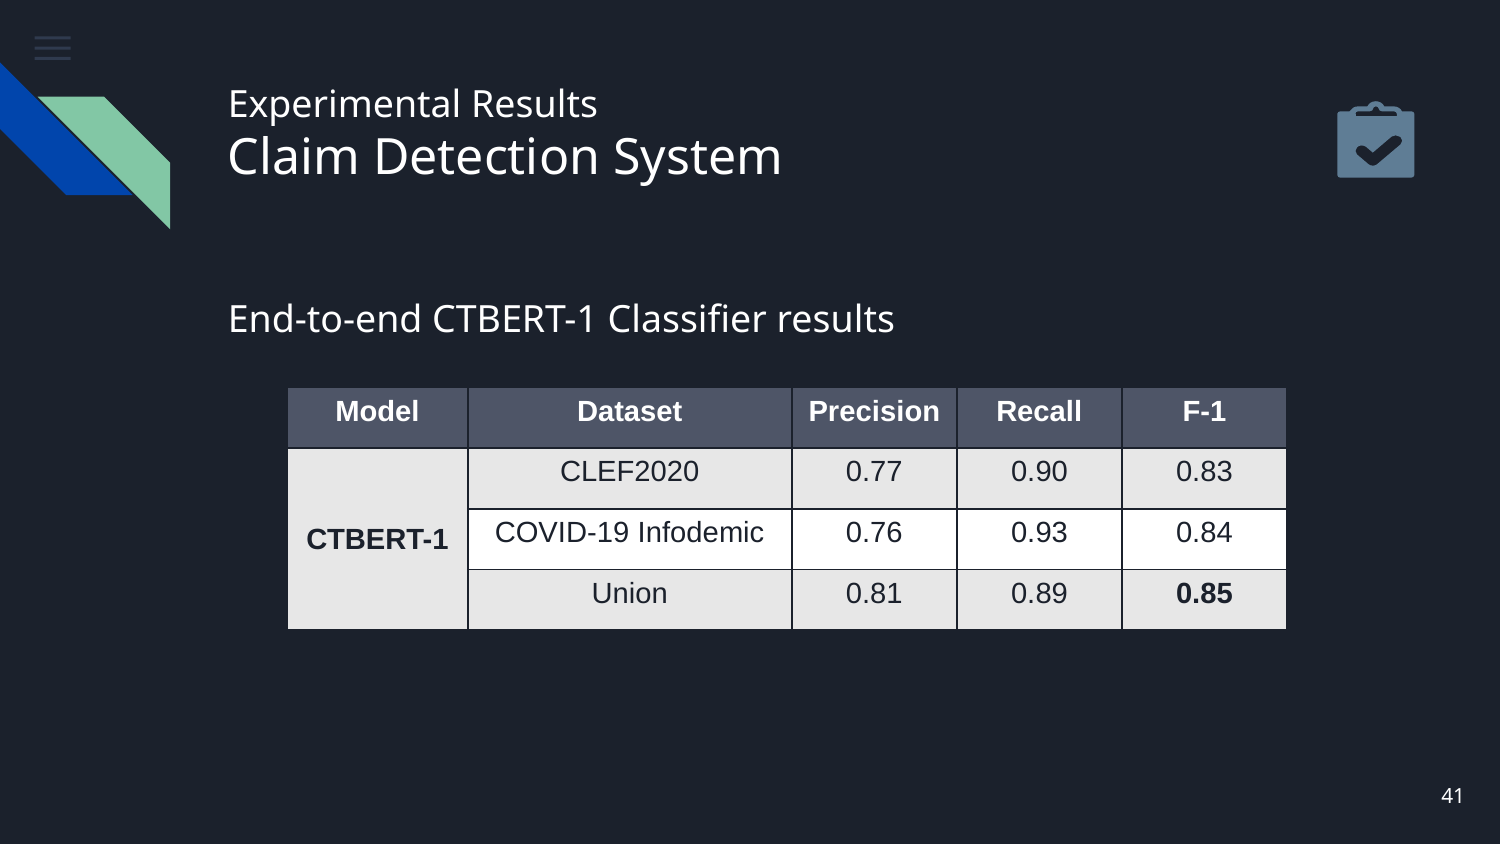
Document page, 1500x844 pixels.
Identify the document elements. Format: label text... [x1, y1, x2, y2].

table_cell 0.93 [958, 510, 1121, 569]
table_cell CTBERT-1 [288, 449, 467, 629]
table_cell 0.77 [793, 449, 956, 508]
text_box [1337, 101, 1415, 178]
table_cell 0.83 [1123, 449, 1286, 508]
table_header Recall [958, 388, 1121, 447]
table_cell COVID-19 Infodemic [469, 510, 791, 569]
title Experimental Results Claim Detection System [212, 64, 1368, 215]
table_header Precision [793, 388, 956, 447]
table_header F-1 [1123, 388, 1286, 447]
table_cell Union [469, 570, 791, 629]
table_cell 0.84 [1123, 510, 1286, 569]
table_cell 0.89 [958, 570, 1121, 629]
table_header Dataset [469, 388, 791, 447]
table_cell 0.81 [793, 570, 956, 629]
table_cell 0.90 [958, 449, 1121, 508]
table_cell 0.76 [793, 510, 956, 569]
table_cell CLEF2020 [469, 449, 791, 508]
table_cell 0.85 [1123, 570, 1286, 629]
slide_number 41 [1389, 764, 1480, 830]
list End-to-end CTBERT-1 Classifier results [212, 257, 1368, 735]
table_header Model [288, 388, 467, 447]
